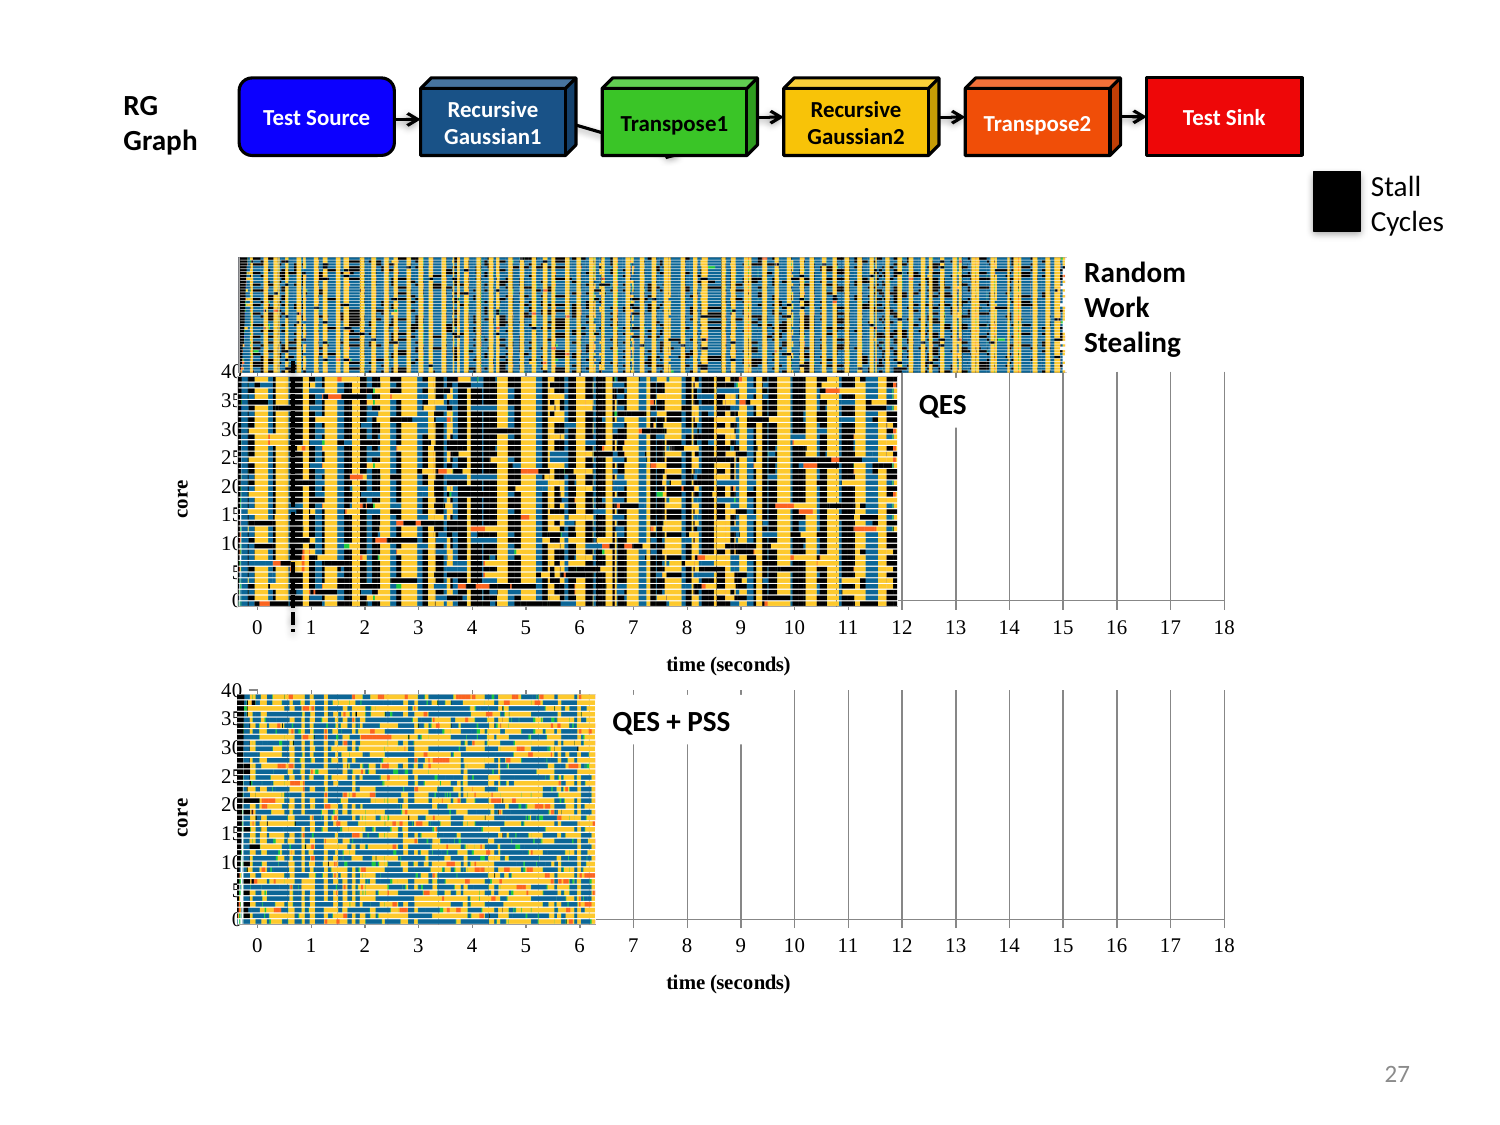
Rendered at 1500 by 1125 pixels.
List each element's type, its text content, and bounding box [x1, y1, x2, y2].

picture [369, 257, 423, 373]
picture [855, 257, 906, 373]
picture [907, 257, 1037, 373]
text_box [238, 77, 1303, 156]
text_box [1313, 159, 1461, 247]
text_box Random Work Stealing [1069, 245, 1202, 351]
picture [572, 257, 585, 373]
picture [821, 257, 849, 373]
picture [611, 257, 618, 373]
text_box RG Graph [108, 79, 213, 164]
slide_number 27 [1074, 1042, 1425, 1103]
picture [497, 257, 571, 373]
picture [429, 257, 481, 373]
picture [1055, 257, 1067, 373]
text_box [135, 671, 1259, 1026]
picture [623, 257, 726, 373]
picture [238, 257, 307, 373]
picture [1042, 257, 1050, 373]
picture [731, 257, 814, 373]
chart [135, 352, 1259, 671]
picture [314, 257, 364, 373]
picture [236, 375, 292, 607]
picture [485, 257, 493, 373]
picture [586, 257, 610, 373]
picture [294, 375, 898, 607]
